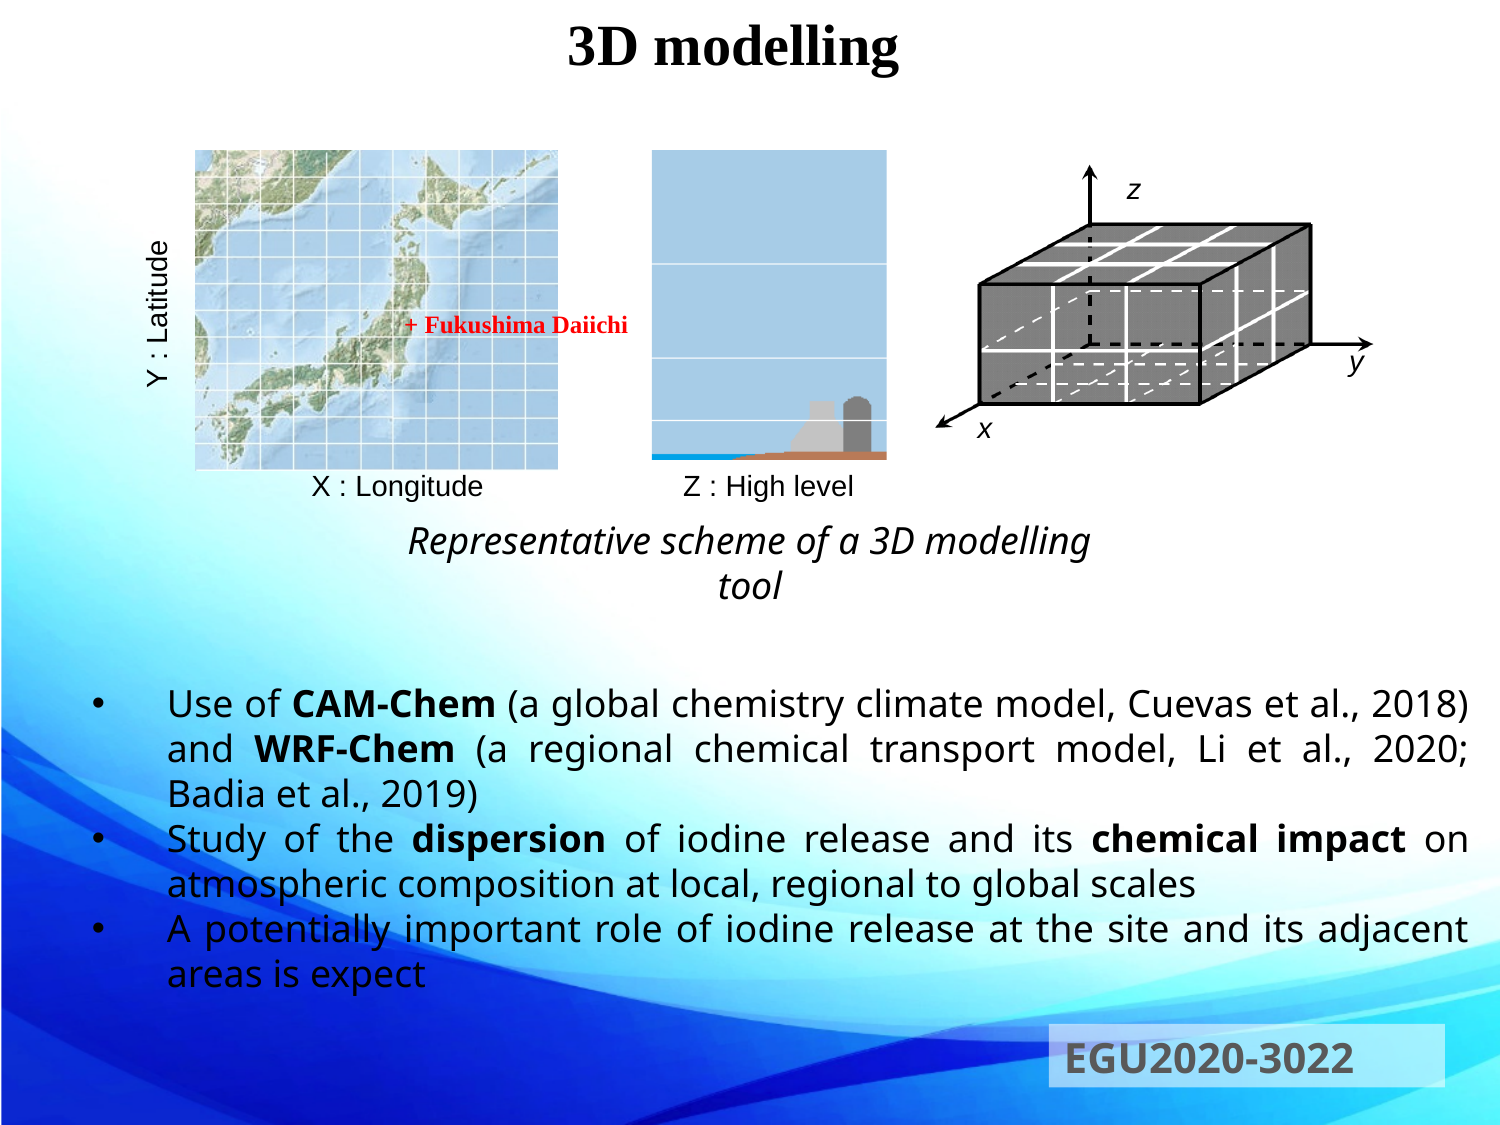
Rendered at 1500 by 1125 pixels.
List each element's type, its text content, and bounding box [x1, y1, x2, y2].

text_box 3D modelling [0, 0, 1468, 85]
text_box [130, 150, 1385, 511]
picture [2, 1, 1499, 1125]
text_box Representative scheme of a 3D modelling tool [374, 518, 1125, 614]
text_box Use of CAM-Chem (a global chemistry climate model, Cuevas et al., 2018) and WRF-Chem (a regional chemical transport model, Li et al., 2020; Badia et al., 2019) Study of the dispersion of iodine release and its chemical impact on atmospheric composition at local, regional to global scales A potentially important role of iodine release at the site and its adjacent areas is expect [77, 672, 1485, 1003]
text_box EGU2020-3022 [1048, 1023, 1445, 1088]
